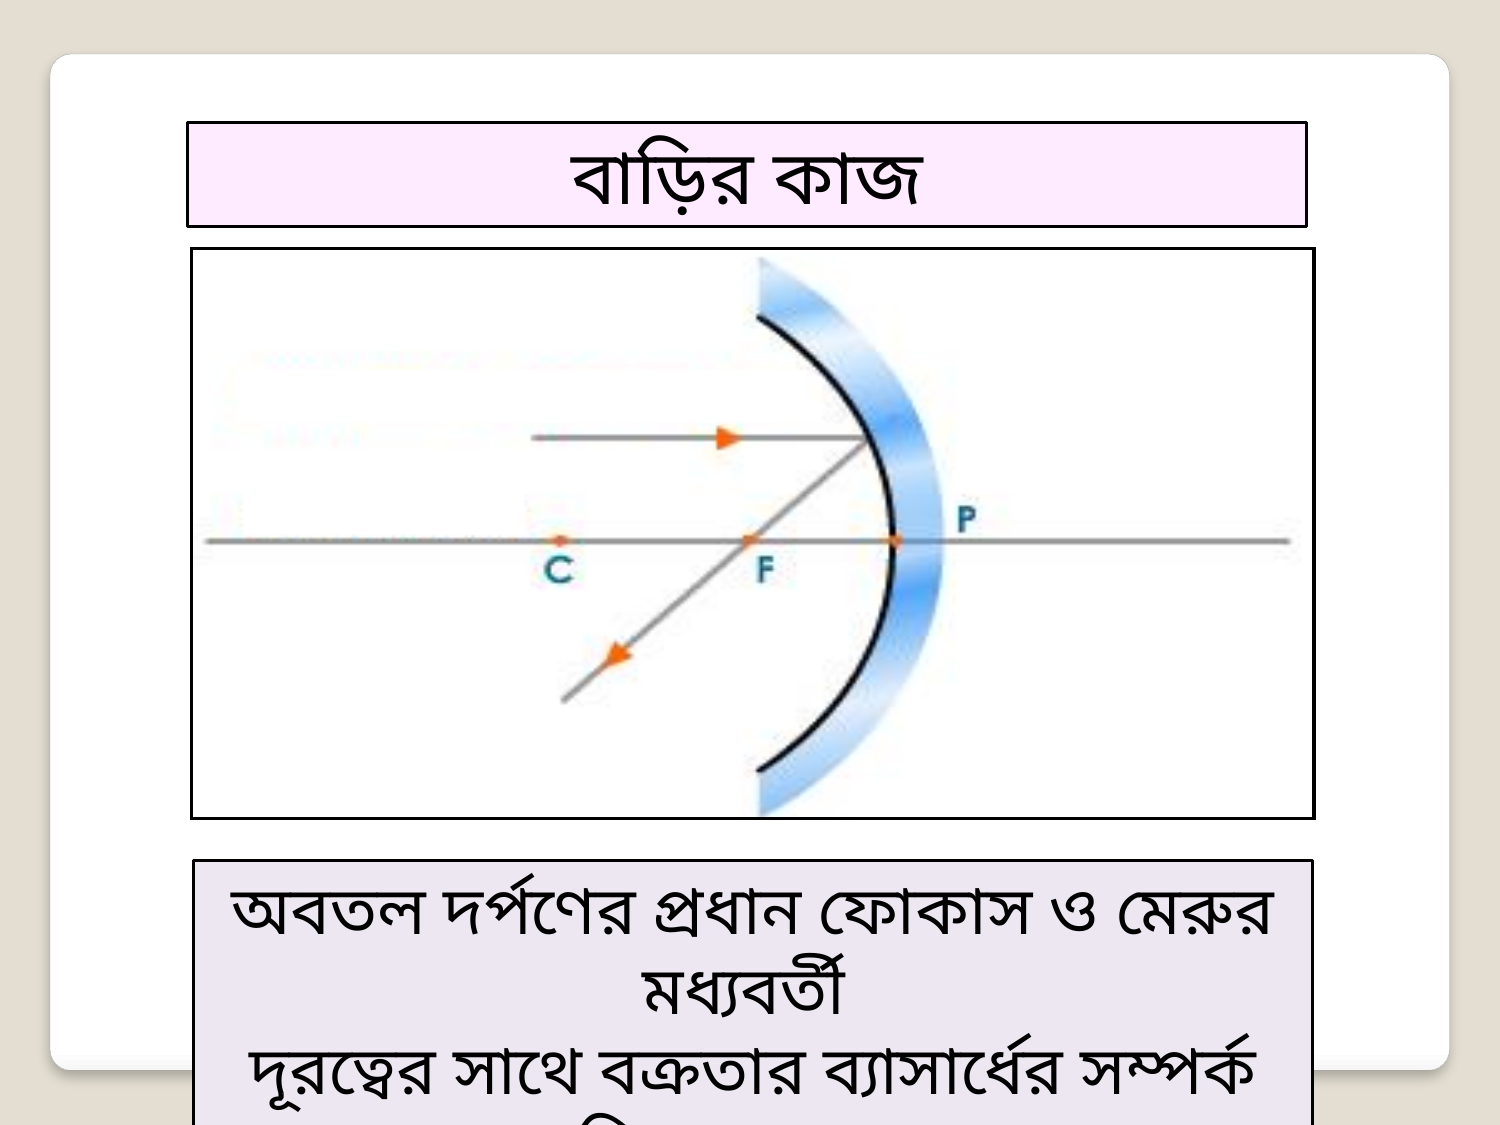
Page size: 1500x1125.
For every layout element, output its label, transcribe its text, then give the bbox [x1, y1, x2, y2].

text_box অবতল দর্পণের প্রধান ফোকাস ও মেরুর মধ্যবর্তী দূরত্বের সাথে বক্রতার ব্যাসার্ধের সম্পর্ক বিশ্লেষণ কর। [193, 860, 1313, 1125]
text_box বাড়ির কাজ [187, 122, 1307, 227]
picture [192, 249, 1313, 818]
